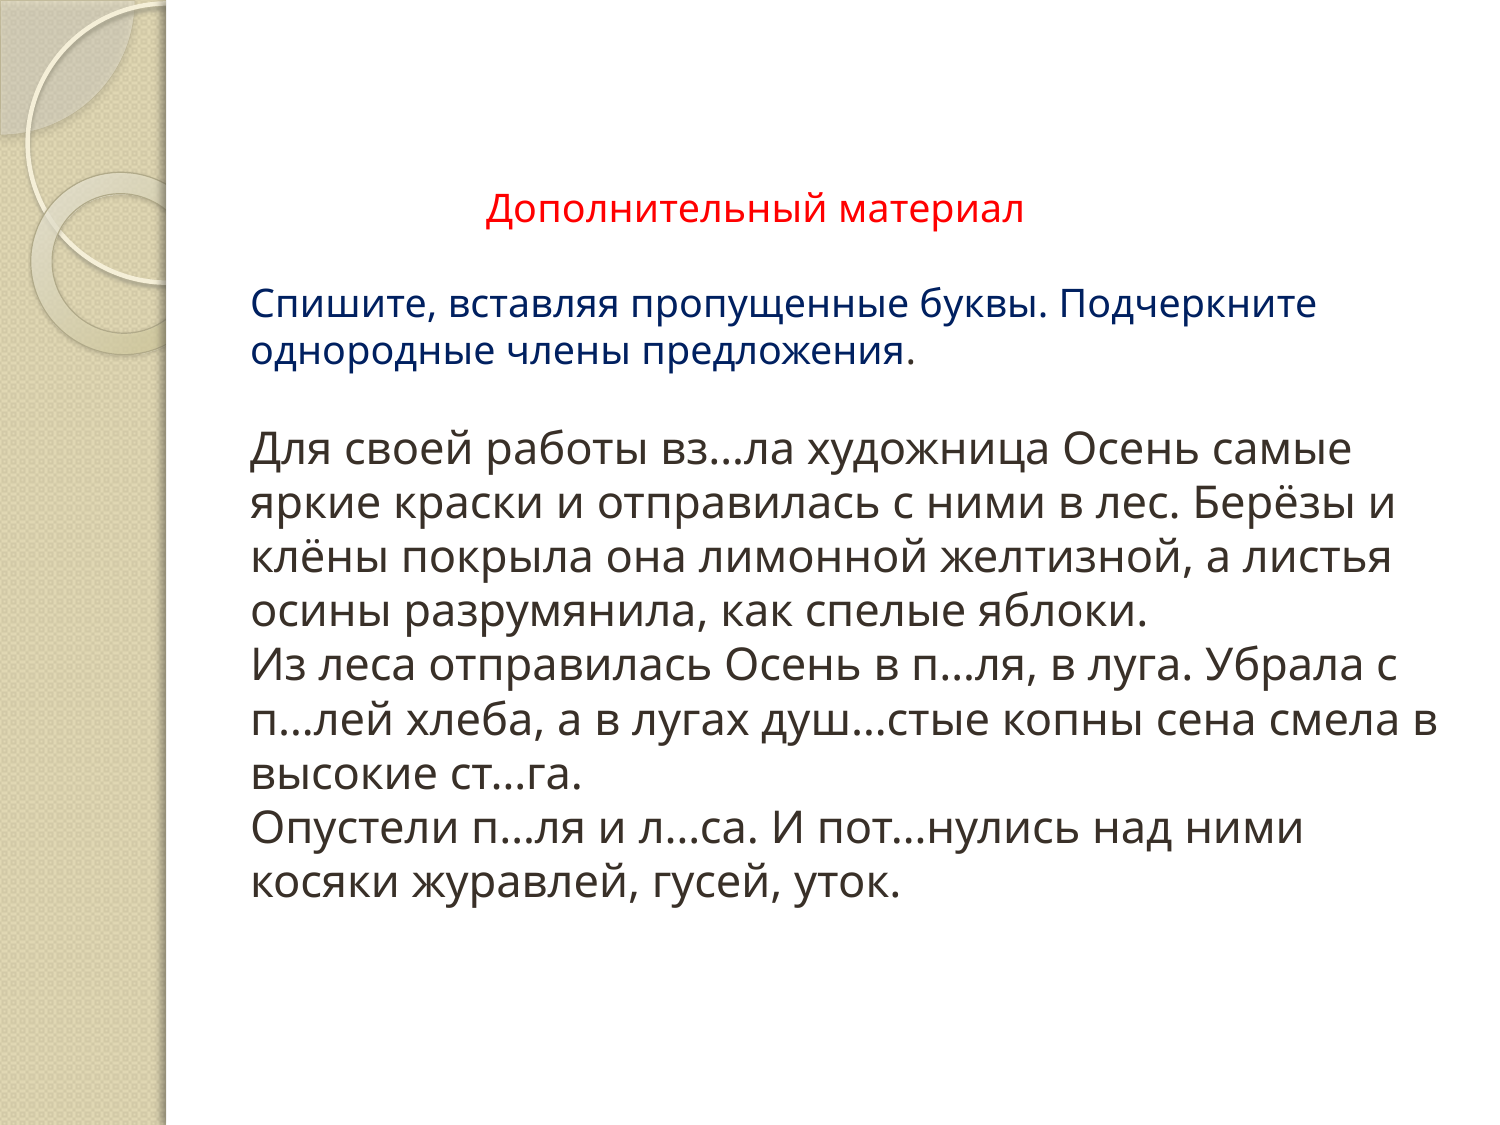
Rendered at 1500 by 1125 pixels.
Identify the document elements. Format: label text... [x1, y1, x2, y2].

title Дополнительный материал Спишите, вставляя пропущенные буквы. Подчеркните однородные члены предложения. Для своей работы вз…ла художница Осень самые яркие краски и отправилась с ними в лес. Берёзы и клёны покрыла она лимонной желтизной, а листья осины разрумянила, как спелые яблоки. Из леса отправилась Осень в п…ля, в луга. Убрала с п…лей хлеба, а в лугах душ…стые копны сена смела в высокие ст…га. Опустели п…ля и л…са. И пот…нулись над ними косяки журавлей, гусей, уток. [235, 175, 1466, 1043]
